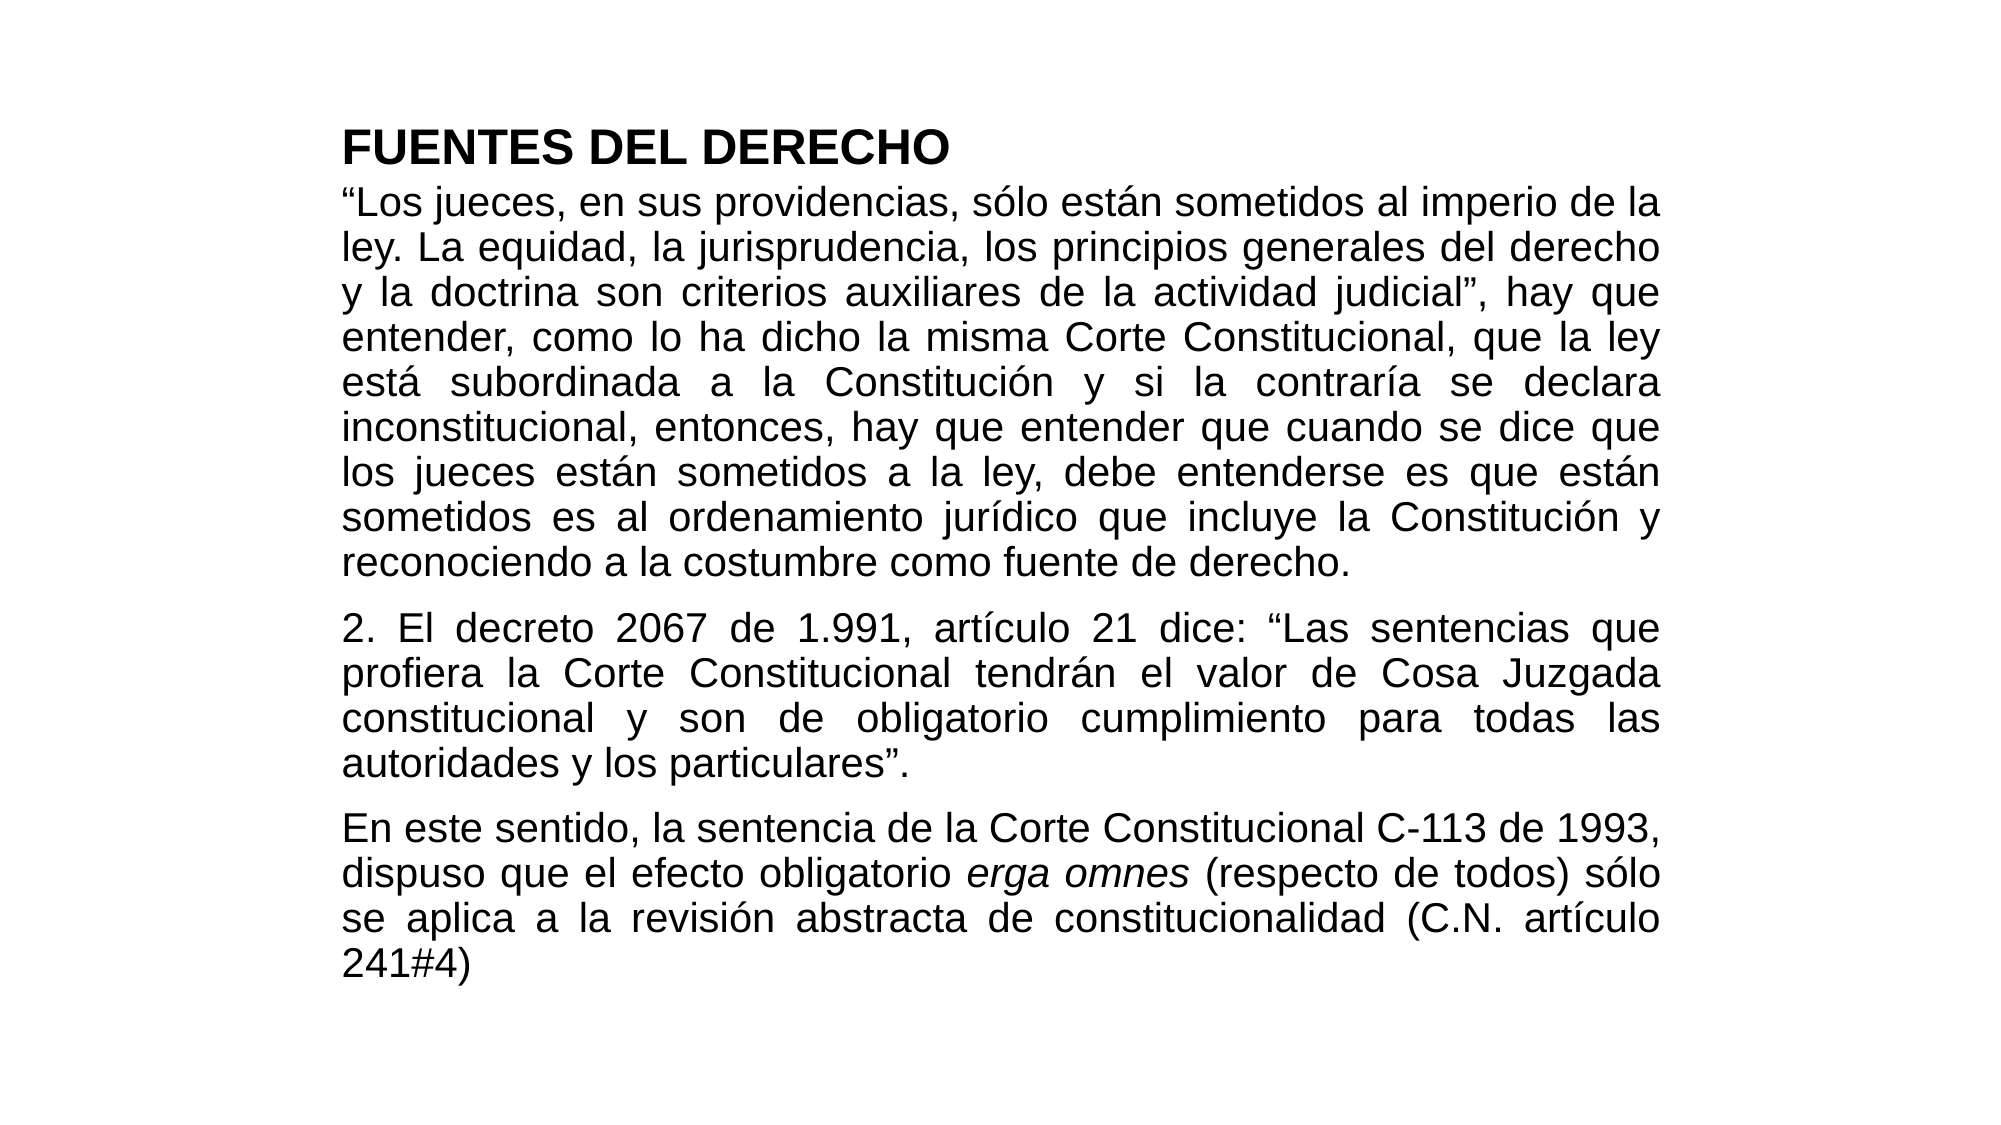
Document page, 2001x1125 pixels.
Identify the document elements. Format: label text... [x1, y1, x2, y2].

list “Los jueces, en sus providencias, sólo están sometidos al imperio de la ley. La equidad, la jurisprudencia, los principios generales del derecho y la doctrina son criterios auxiliares de la actividad judicial”, hay que entender, como lo ha dicho la misma Corte Constitucional, que la ley está subordinada a la Constitución y si la contraría se declara inconstitucional, entonces, hay que entender que cuando se dice que los jueces están sometidos a la ley, debe entenderse es que están sometidos es al ordenamiento jurídico que incluye la Constitución y reconociendo a la costumbre como fuente de derecho. 2. El decreto 2067 de 1.991, artículo 21 dice: “Las sentencias que profiera la Corte Constitucional tendrán el valor de Cosa Juzgada constitucional y son de obligatorio cumplimiento para todas las autoridades y los particulares”. En este sentido, la sentencia de la Corte Constitucional C-113 de 1993, dispuso que el efecto obligatorio erga omnes (respecto de todos) sólo se aplica a la revisión abstracta de constitucionalidad (C.N. artículo 241#4) [326, 172, 1677, 1035]
title FUENTES DEL DERECHO [326, 54, 1677, 172]
